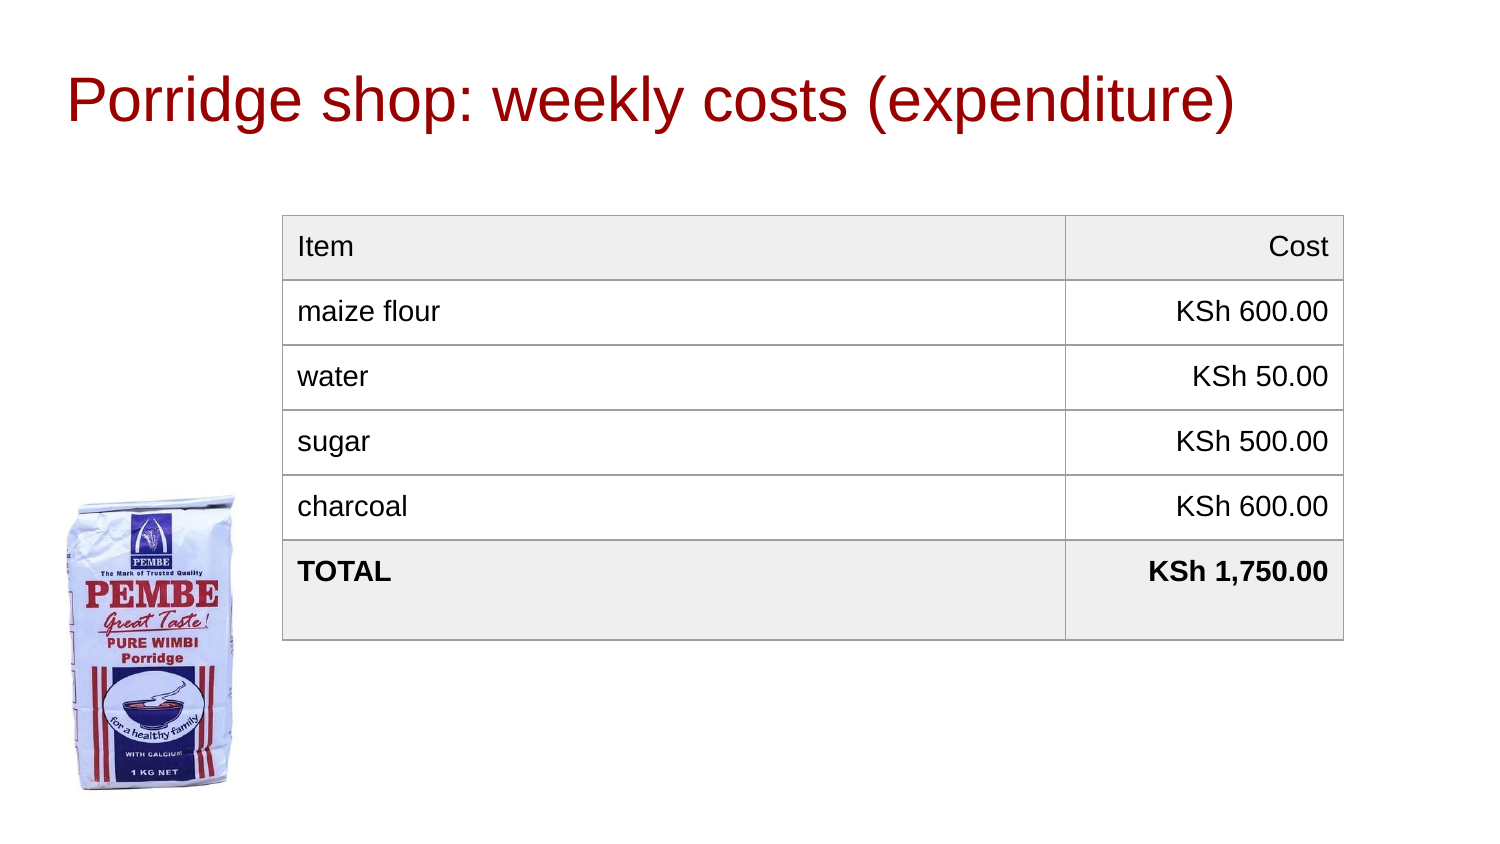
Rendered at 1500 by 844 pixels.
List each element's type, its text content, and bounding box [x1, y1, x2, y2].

table_header Item [283, 216, 1065, 279]
table_cell water [283, 346, 1065, 409]
title Porridge shop: weekly costs (expenditure) [51, 43, 1355, 146]
table_cell KSh 600.00 [1066, 281, 1343, 344]
picture [50, 467, 250, 813]
table_cell maize flour [283, 281, 1065, 344]
table_cell TOTAL [283, 541, 1065, 639]
table_cell KSh 500.00 [1066, 411, 1343, 474]
table_cell sugar [283, 411, 1065, 474]
table_cell KSh 1,750.00 [1066, 541, 1343, 639]
table_header Cost [1066, 216, 1343, 279]
table_cell KSh 600.00 [1066, 476, 1343, 539]
table_cell KSh 50.00 [1066, 346, 1343, 409]
table_cell charcoal [283, 476, 1065, 539]
